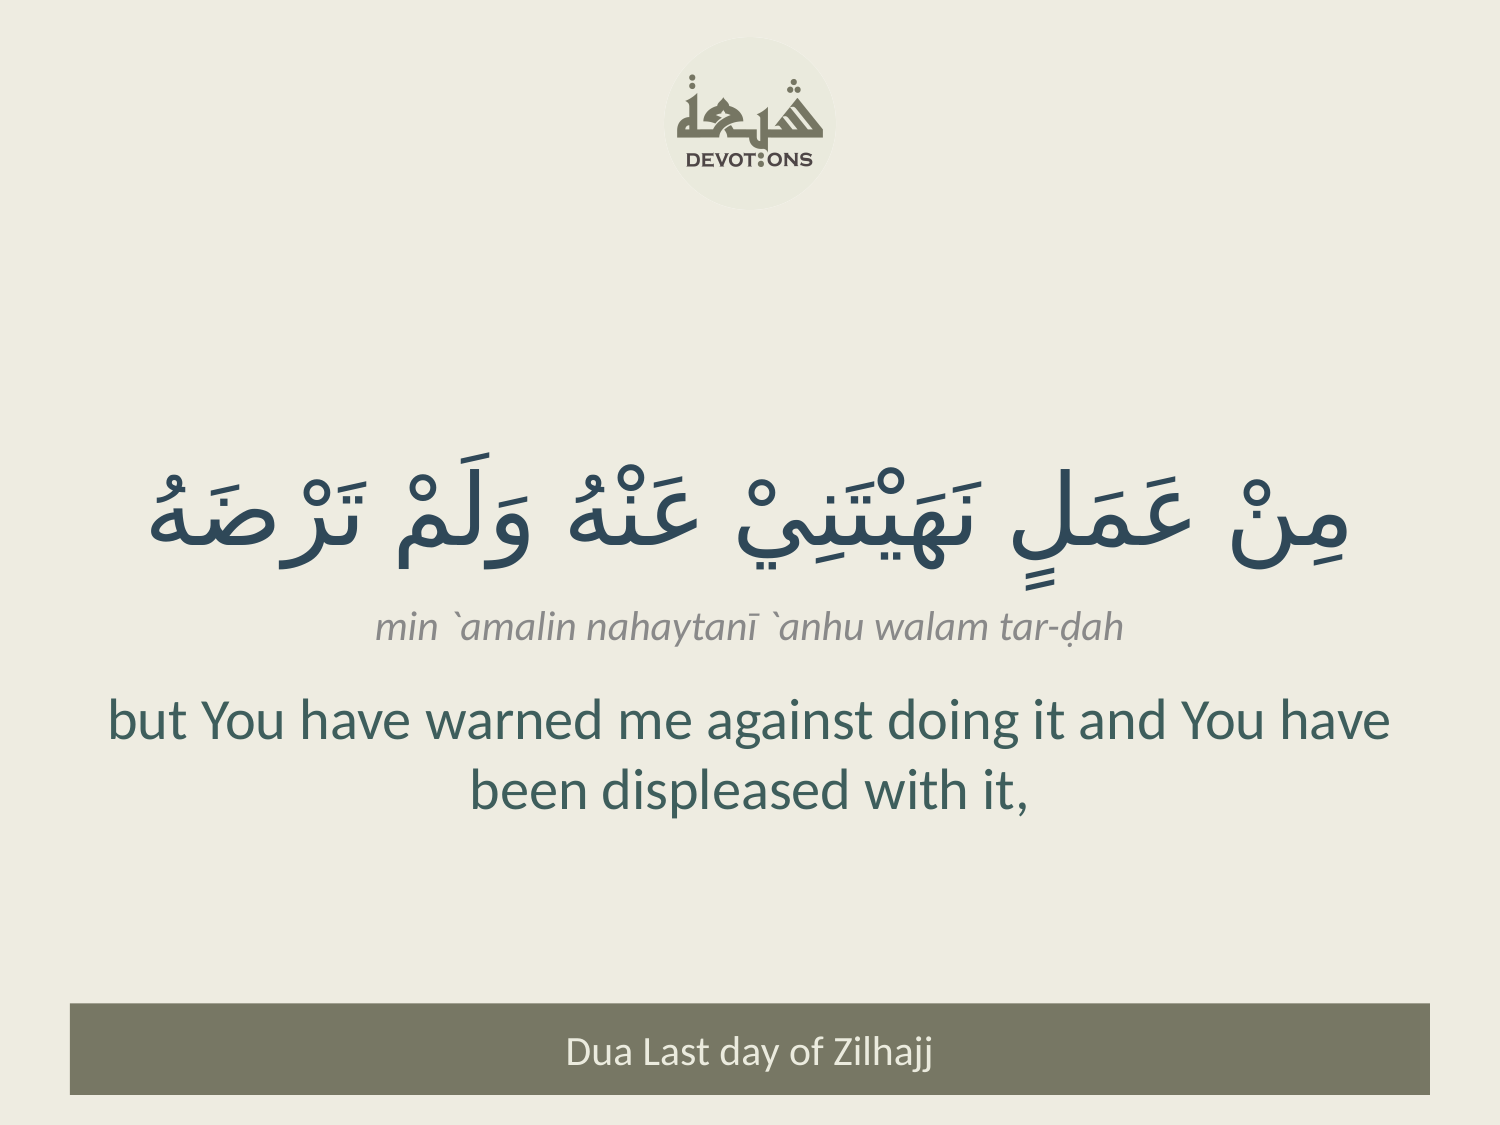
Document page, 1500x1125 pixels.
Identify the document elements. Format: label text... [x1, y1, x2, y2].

list مِنْ عَمَلٍ نَهَيْتَنِيْ عَنْهُ وَلَمْ تَرْضَهُ min `amalin nahaytanī `anhu walam tar-ḍah but You have warned me against doing it and You have been displeased with it, [69, 203, 1430, 1003]
picture [656, 29, 844, 203]
list Dua Last day of Zilhajj [69, 1003, 1430, 1095]
